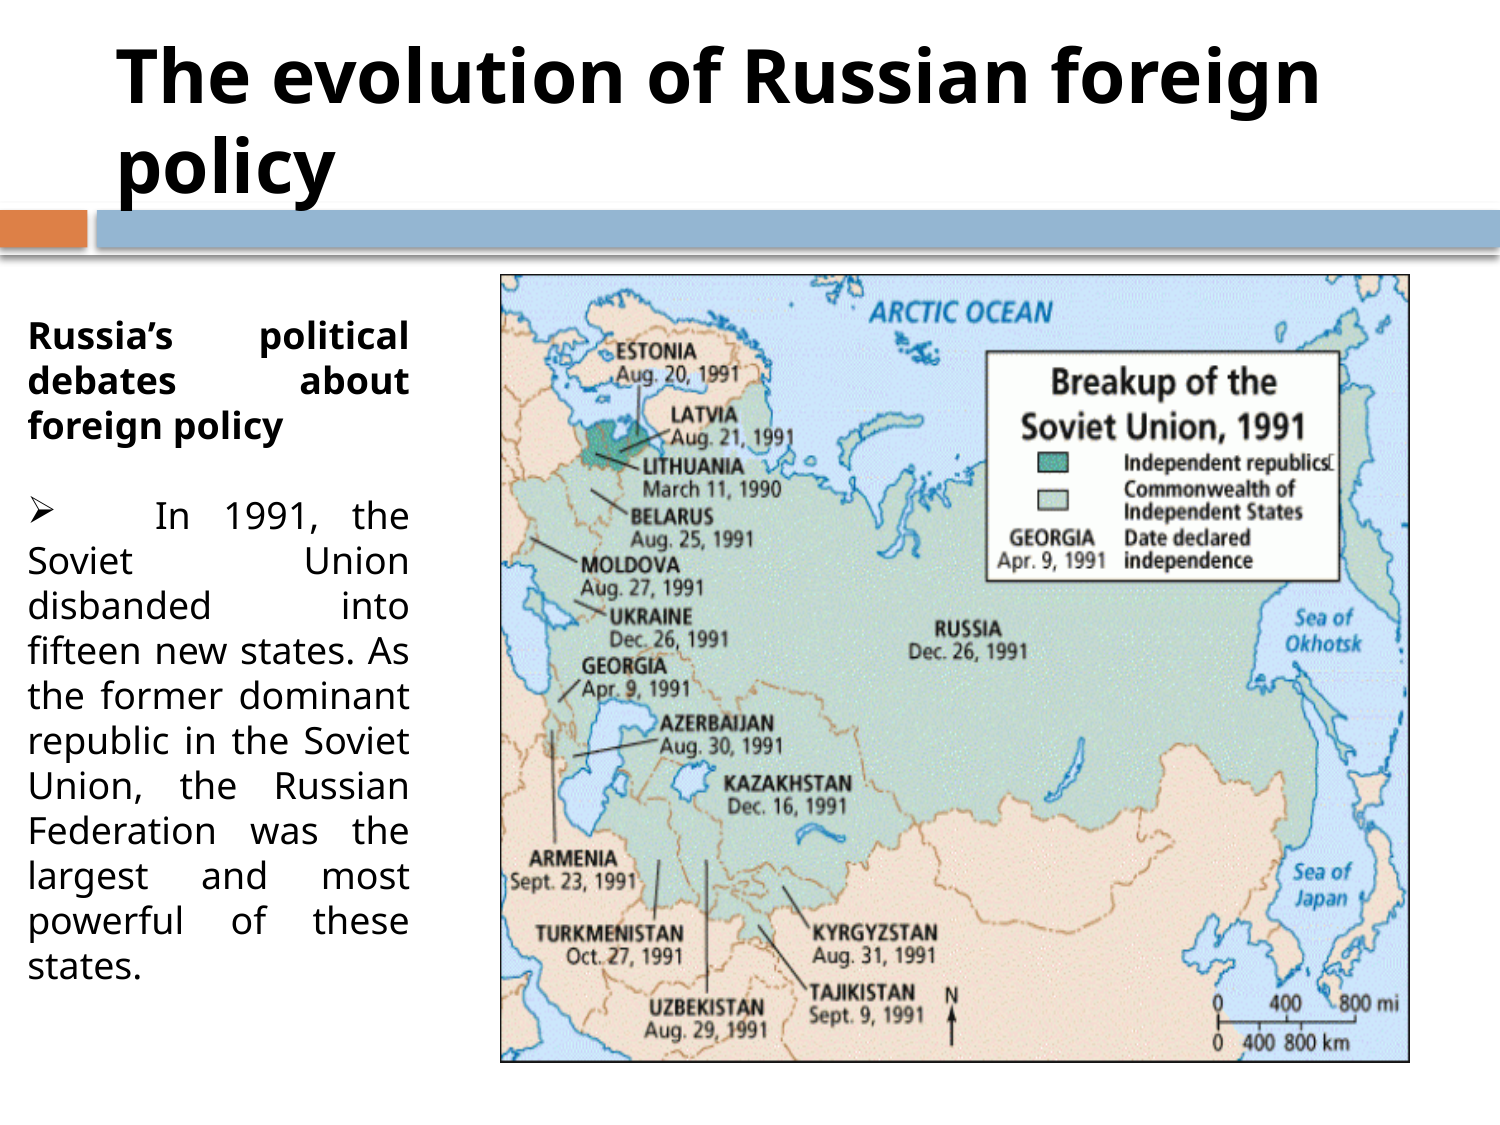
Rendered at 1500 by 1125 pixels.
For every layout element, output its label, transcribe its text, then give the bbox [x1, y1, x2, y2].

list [499, 274, 1410, 1063]
text_box Russia’s political debates about foreign policy In 1991, the Soviet Union disbanded into fifteen new states. As the former dominant republic in the Soviet Union, the Russian Federation was the largest and most powerful of these states. [12, 304, 425, 1125]
title The evolution of Russian foreign policy [100, 37, 1438, 200]
